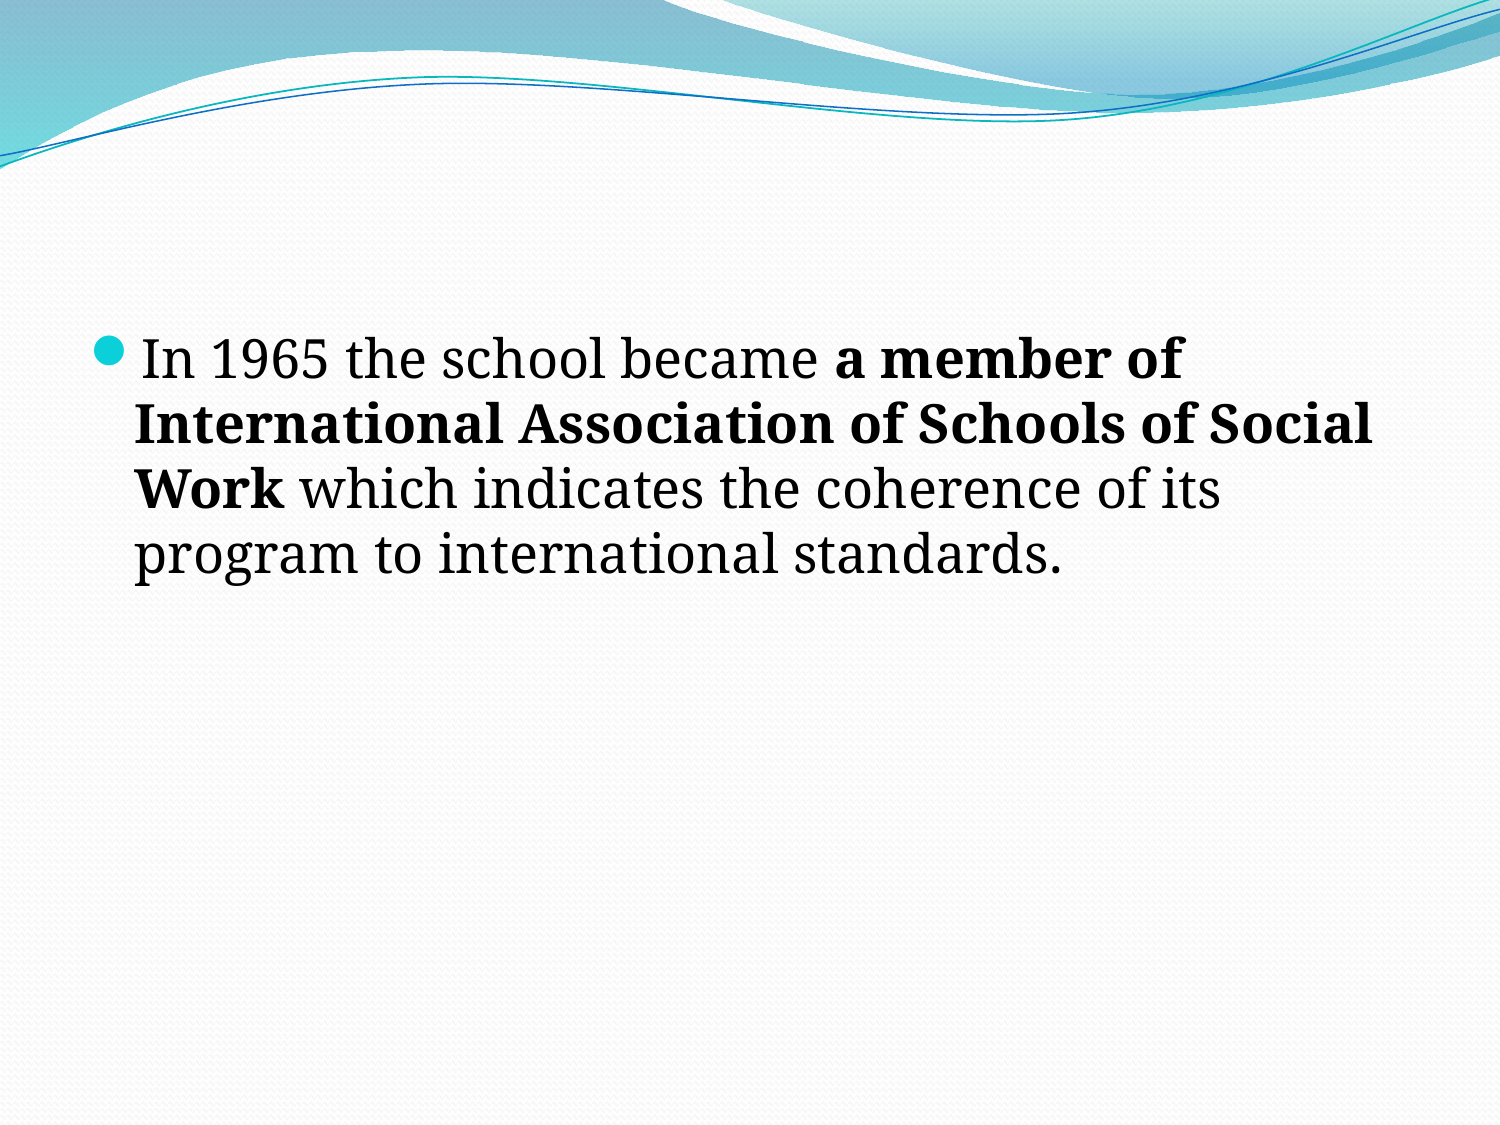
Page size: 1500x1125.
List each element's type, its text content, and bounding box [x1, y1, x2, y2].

list In 1965 the school became a member of International Association of Schools of Social Work which indicates the coherence of its program to international standards. [75, 317, 1425, 1038]
